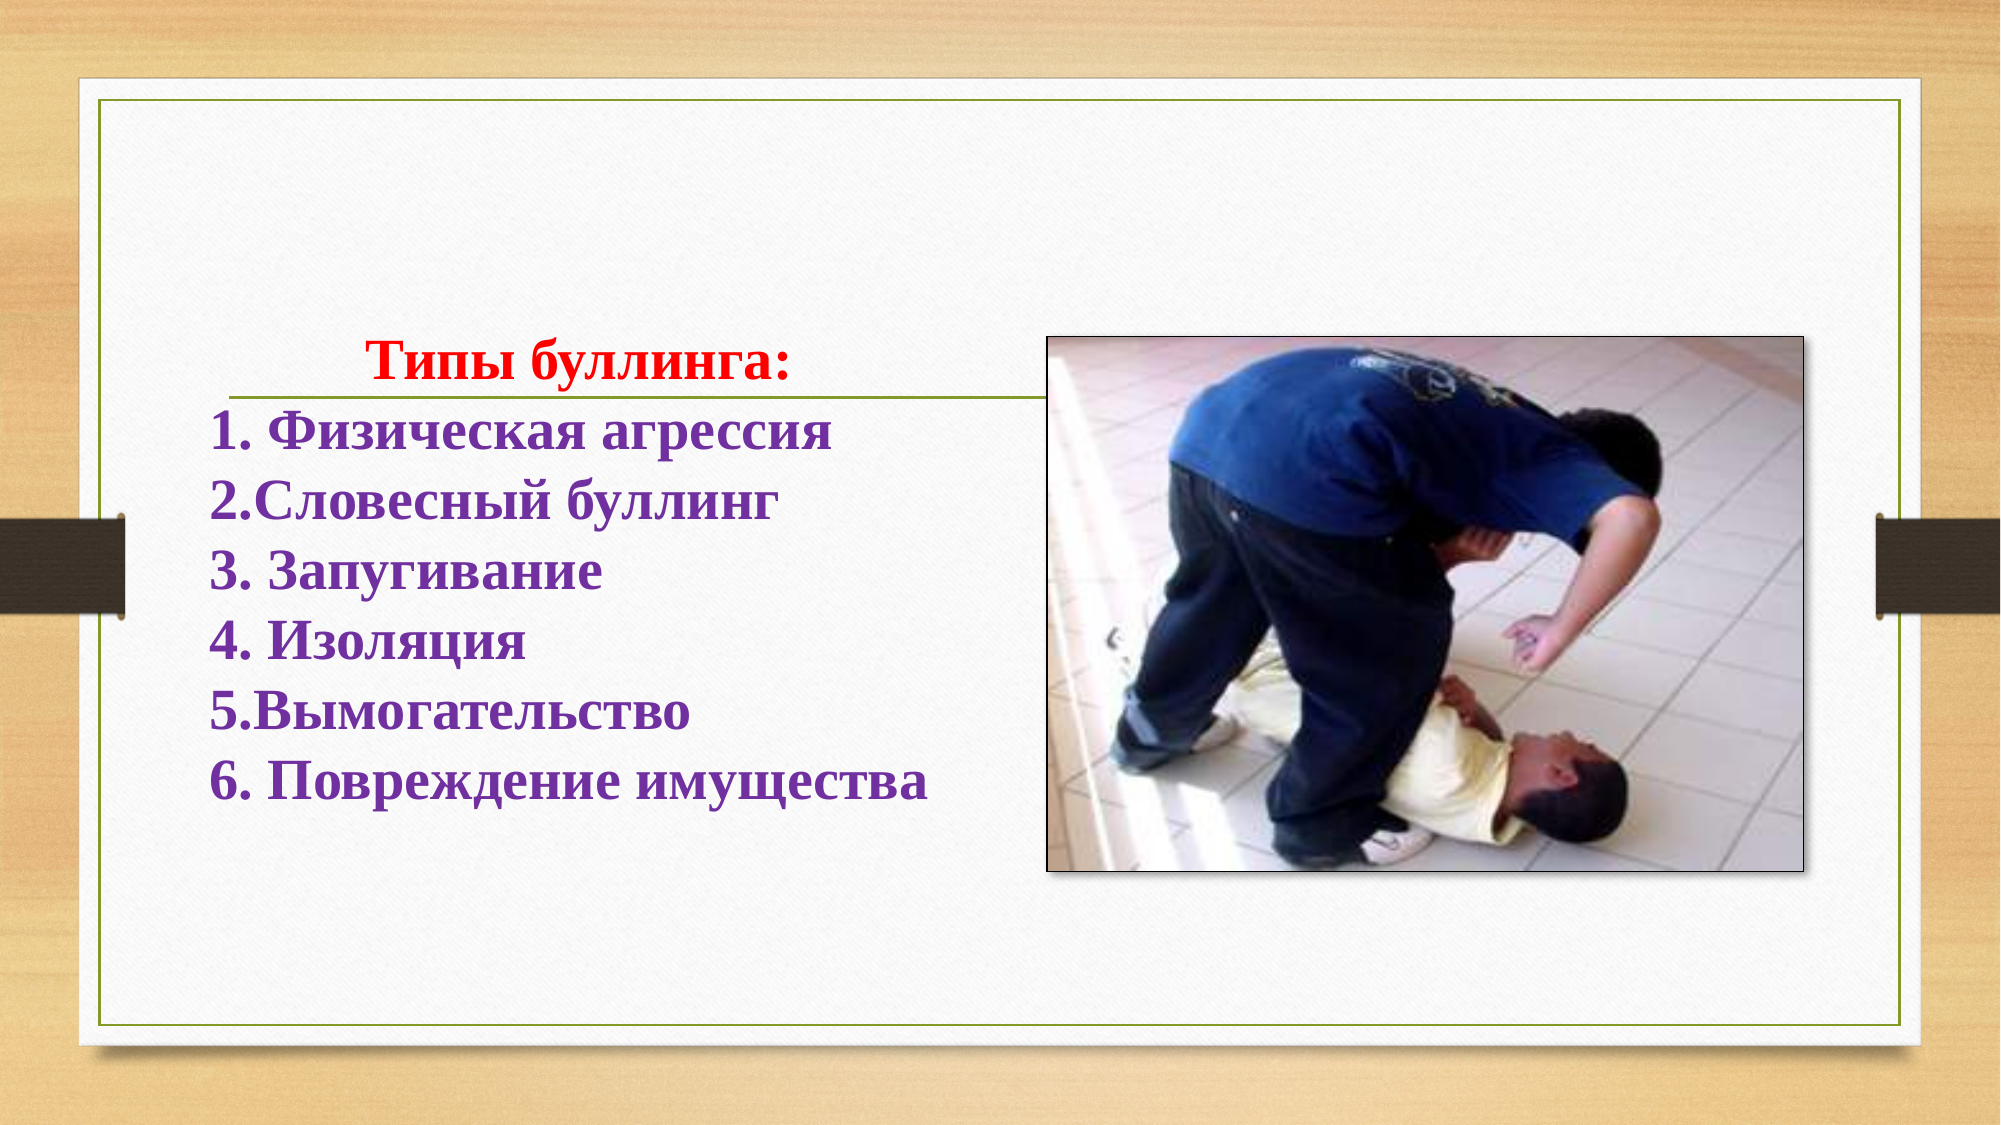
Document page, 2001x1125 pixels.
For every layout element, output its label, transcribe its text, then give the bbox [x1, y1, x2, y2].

text_box Типы буллинга: 1. Физическая агрессия 2.Словесный буллинг 3. Запугивание 4. Изоляция 5.Вымогательство 6. Повреждение имущества [195, 313, 964, 889]
picture [0, 0, 2001, 1125]
